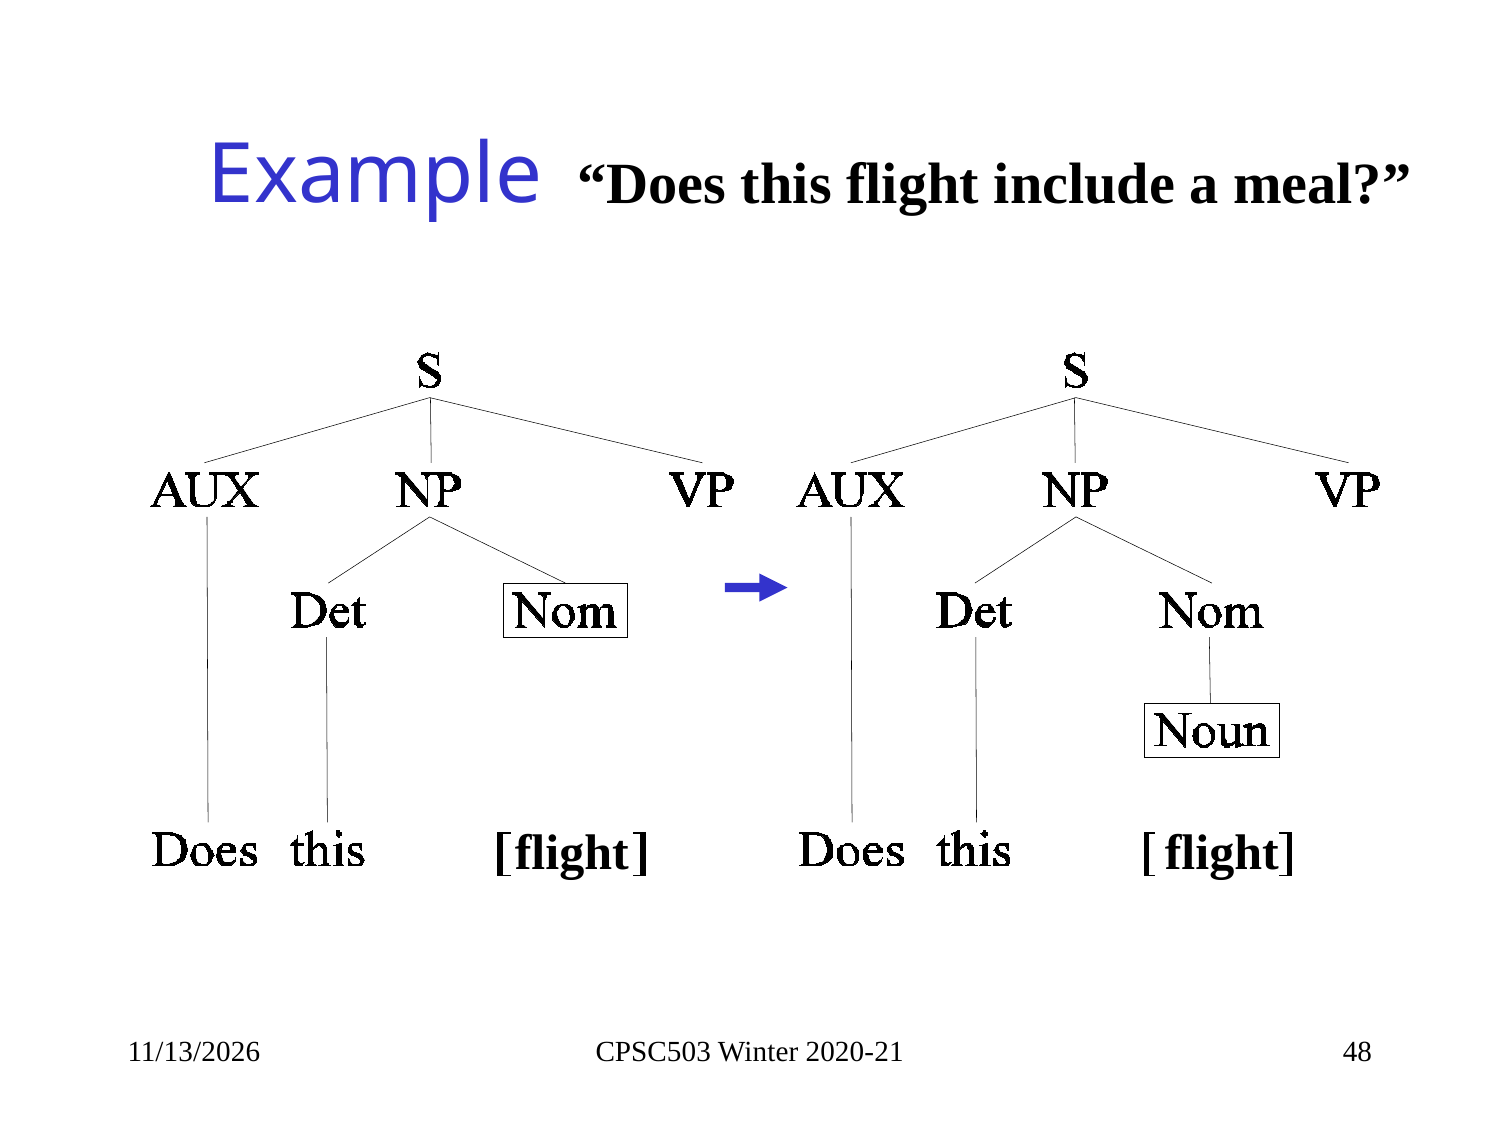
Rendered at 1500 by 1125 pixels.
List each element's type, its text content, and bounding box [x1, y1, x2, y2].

text_box [1224, 604, 1264, 628]
text_box [291, 592, 327, 628]
text_box [1144, 832, 1149, 876]
text_box [707, 472, 734, 507]
text_box [1315, 472, 1352, 507]
text_box [216, 843, 236, 866]
text_box [887, 843, 904, 866]
text_box [724, 581, 788, 594]
text_box Example [87, 75, 663, 263]
text_box [669, 472, 706, 507]
text_box [336, 830, 342, 838]
footer CPSC503 Winter 2020-21 [512, 1024, 988, 1101]
text_box [1352, 472, 1380, 507]
text_box [329, 604, 349, 628]
text_box flight [1149, 812, 1294, 888]
text_box [190, 843, 215, 866]
text_box [837, 843, 859, 866]
text_box [796, 472, 833, 507]
text_box [417, 352, 441, 388]
text_box flight [500, 812, 644, 888]
text_box [351, 597, 366, 628]
text_box [150, 472, 187, 507]
text_box [975, 604, 996, 628]
text_box [221, 472, 259, 507]
text_box [951, 830, 978, 866]
text_box [996, 597, 1012, 628]
text_box [993, 843, 1010, 866]
text_box [980, 830, 988, 838]
text_box [1042, 472, 1080, 507]
text_box [1143, 703, 1280, 758]
text_box [1064, 352, 1088, 388]
text_box [185, 472, 222, 507]
text_box [395, 472, 434, 507]
text_box [831, 472, 867, 507]
text_box [799, 832, 833, 866]
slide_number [112, 1024, 426, 1101]
text_box [333, 843, 344, 866]
slide_number 48 [1074, 1024, 1388, 1101]
text_box [1159, 592, 1197, 628]
text_box [152, 832, 188, 866]
text_box [868, 472, 905, 507]
text_box [434, 472, 461, 507]
text_box [936, 592, 973, 628]
text_box [979, 843, 991, 866]
text_box [936, 835, 952, 866]
text_box [863, 843, 883, 866]
text_box [290, 835, 305, 866]
text_box [503, 583, 628, 638]
text_box [1081, 472, 1108, 507]
text_box “Does this flight include a meal?” [562, 137, 1428, 223]
text_box [305, 830, 331, 866]
text_box [240, 843, 257, 866]
text_box [348, 843, 365, 866]
text_box [1198, 604, 1222, 628]
